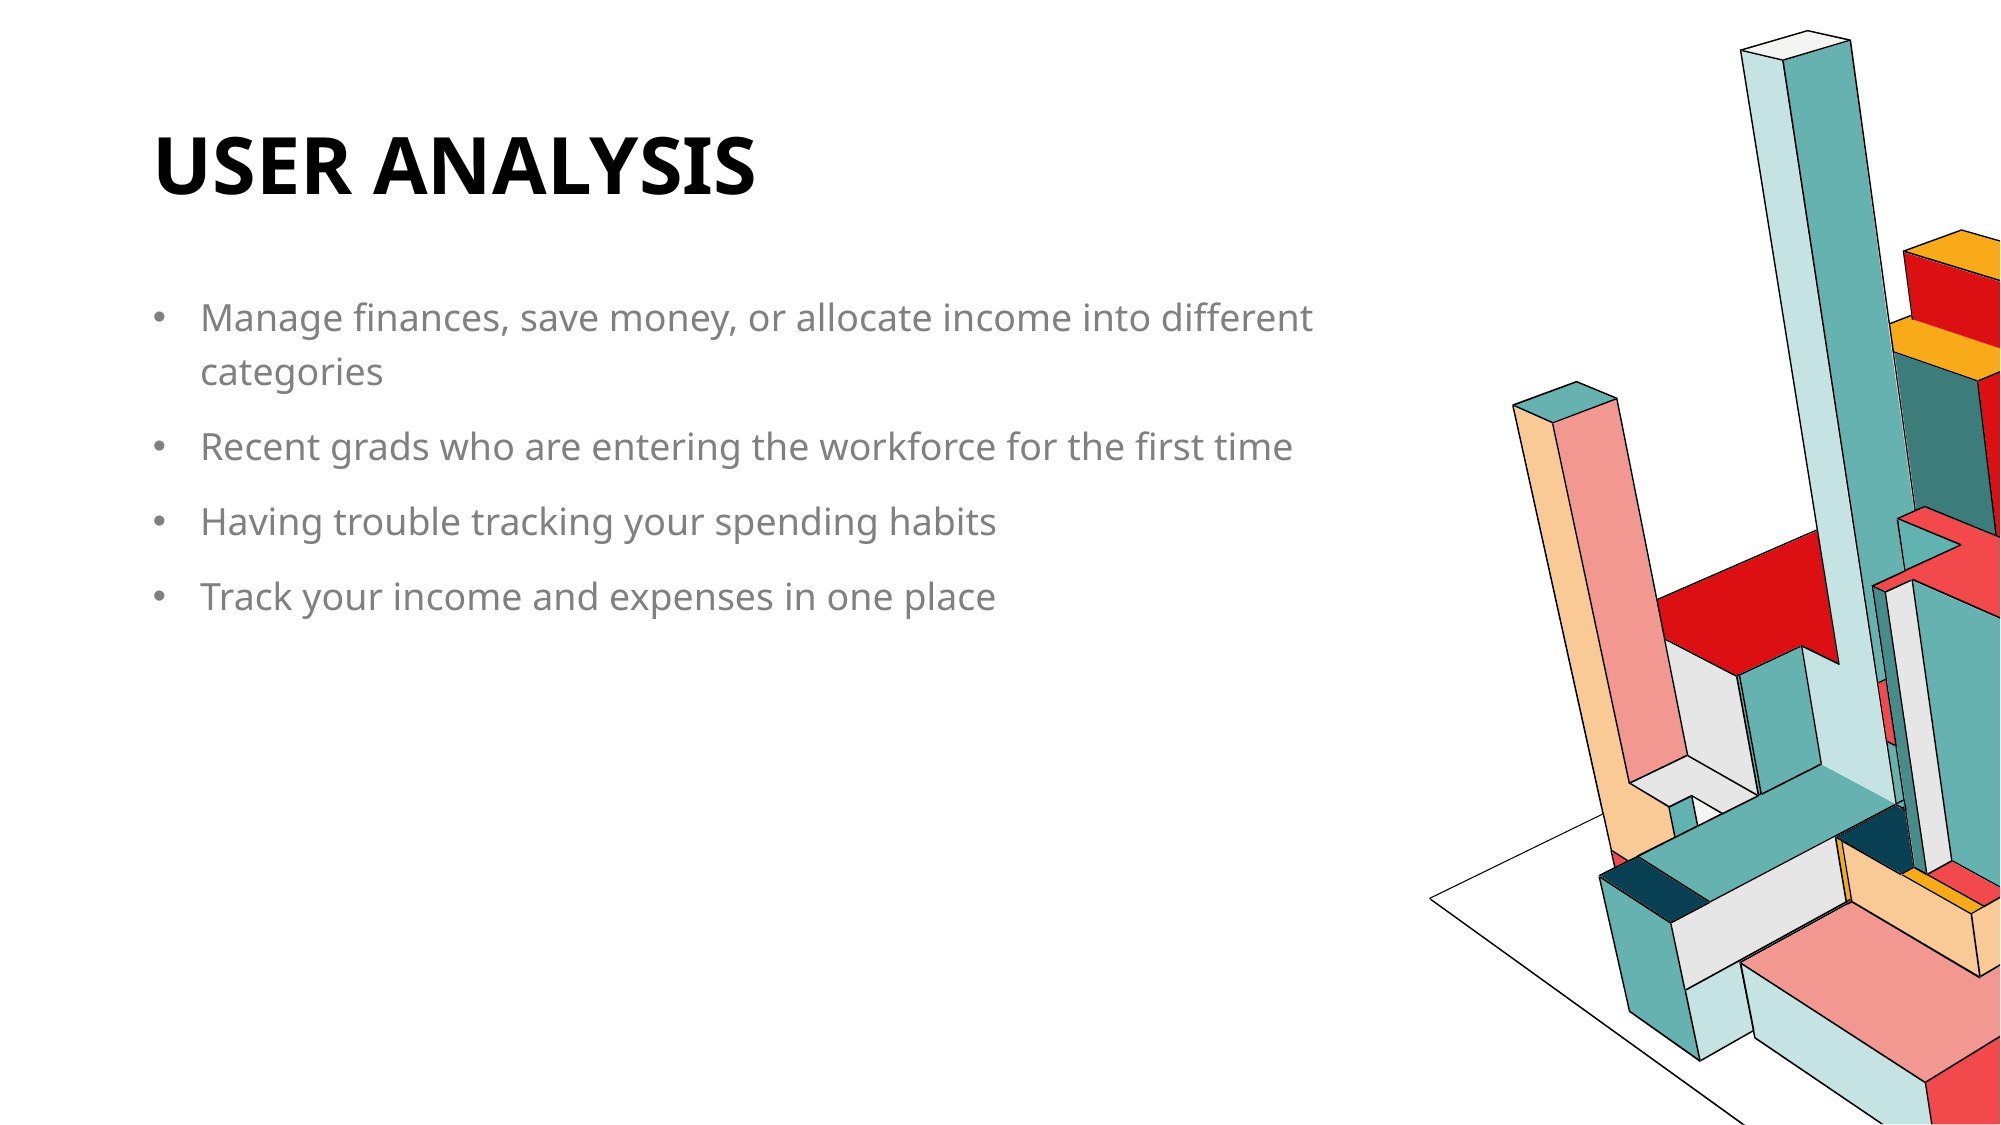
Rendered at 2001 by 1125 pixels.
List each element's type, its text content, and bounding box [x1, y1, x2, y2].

list Manage finances, save money, or allocate income into different categories Recent grads who are entering the workforce for the first time Having trouble tracking your spending habits Track your income and expenses in one place [138, 277, 1373, 697]
title User Analysis [137, 59, 1863, 278]
